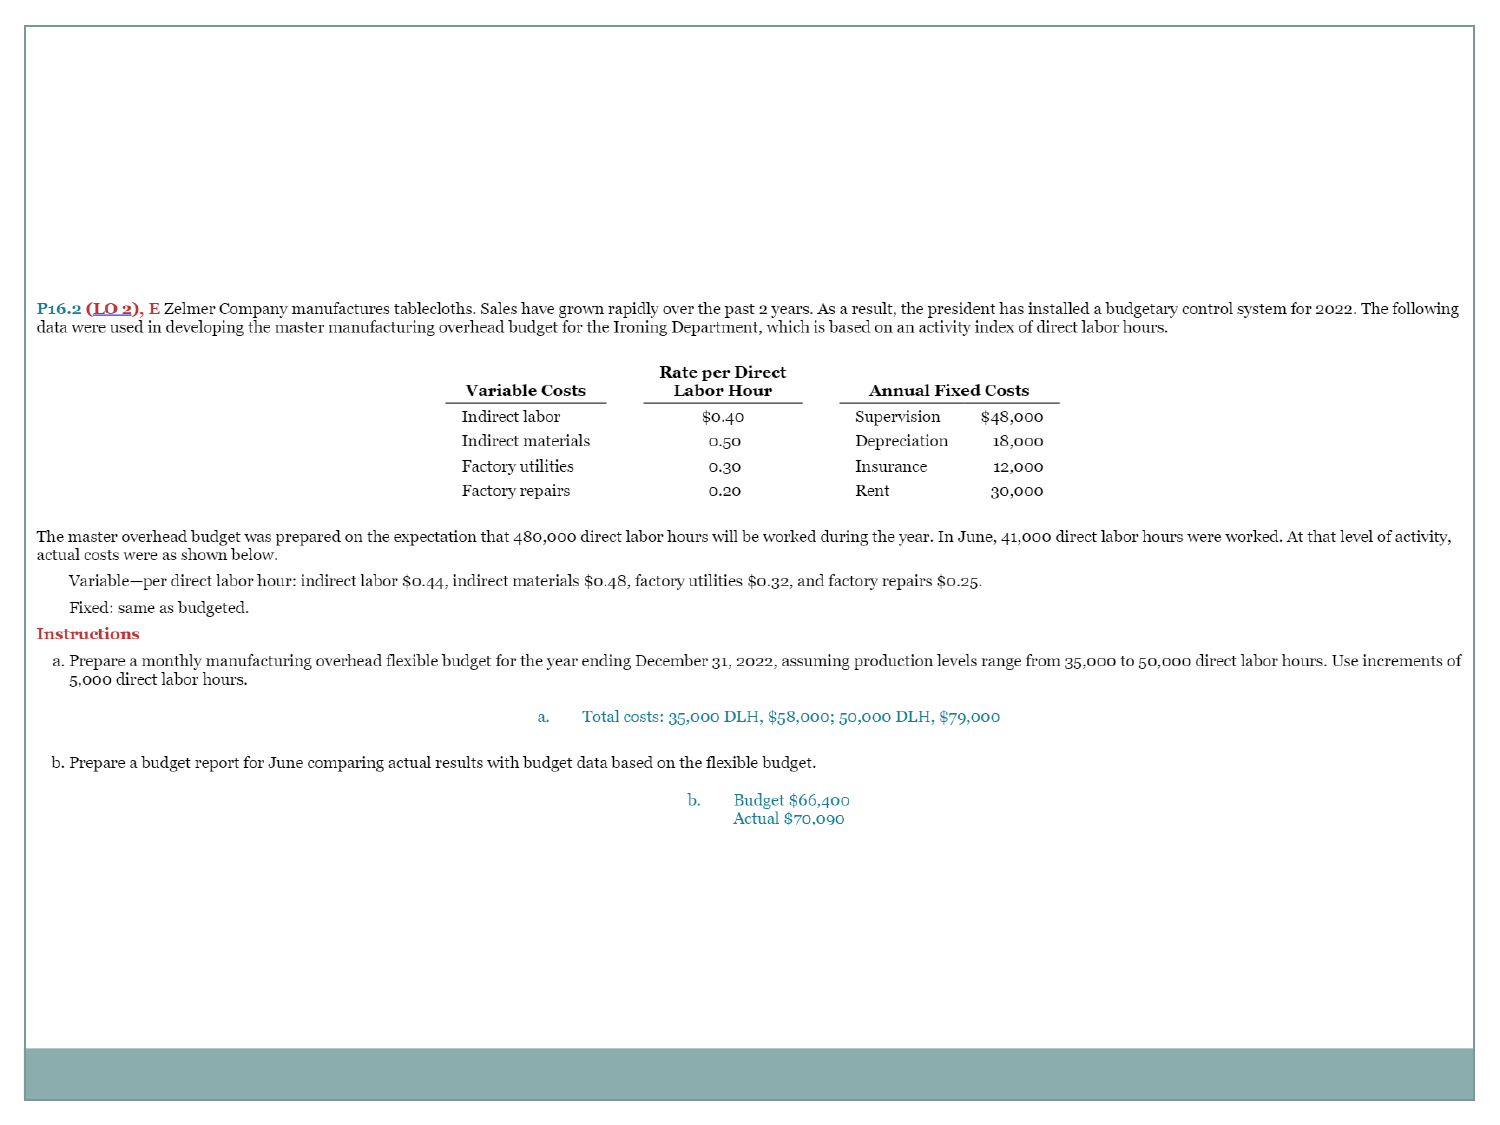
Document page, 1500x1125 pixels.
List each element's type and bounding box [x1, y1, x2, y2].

picture [32, 299, 1468, 826]
